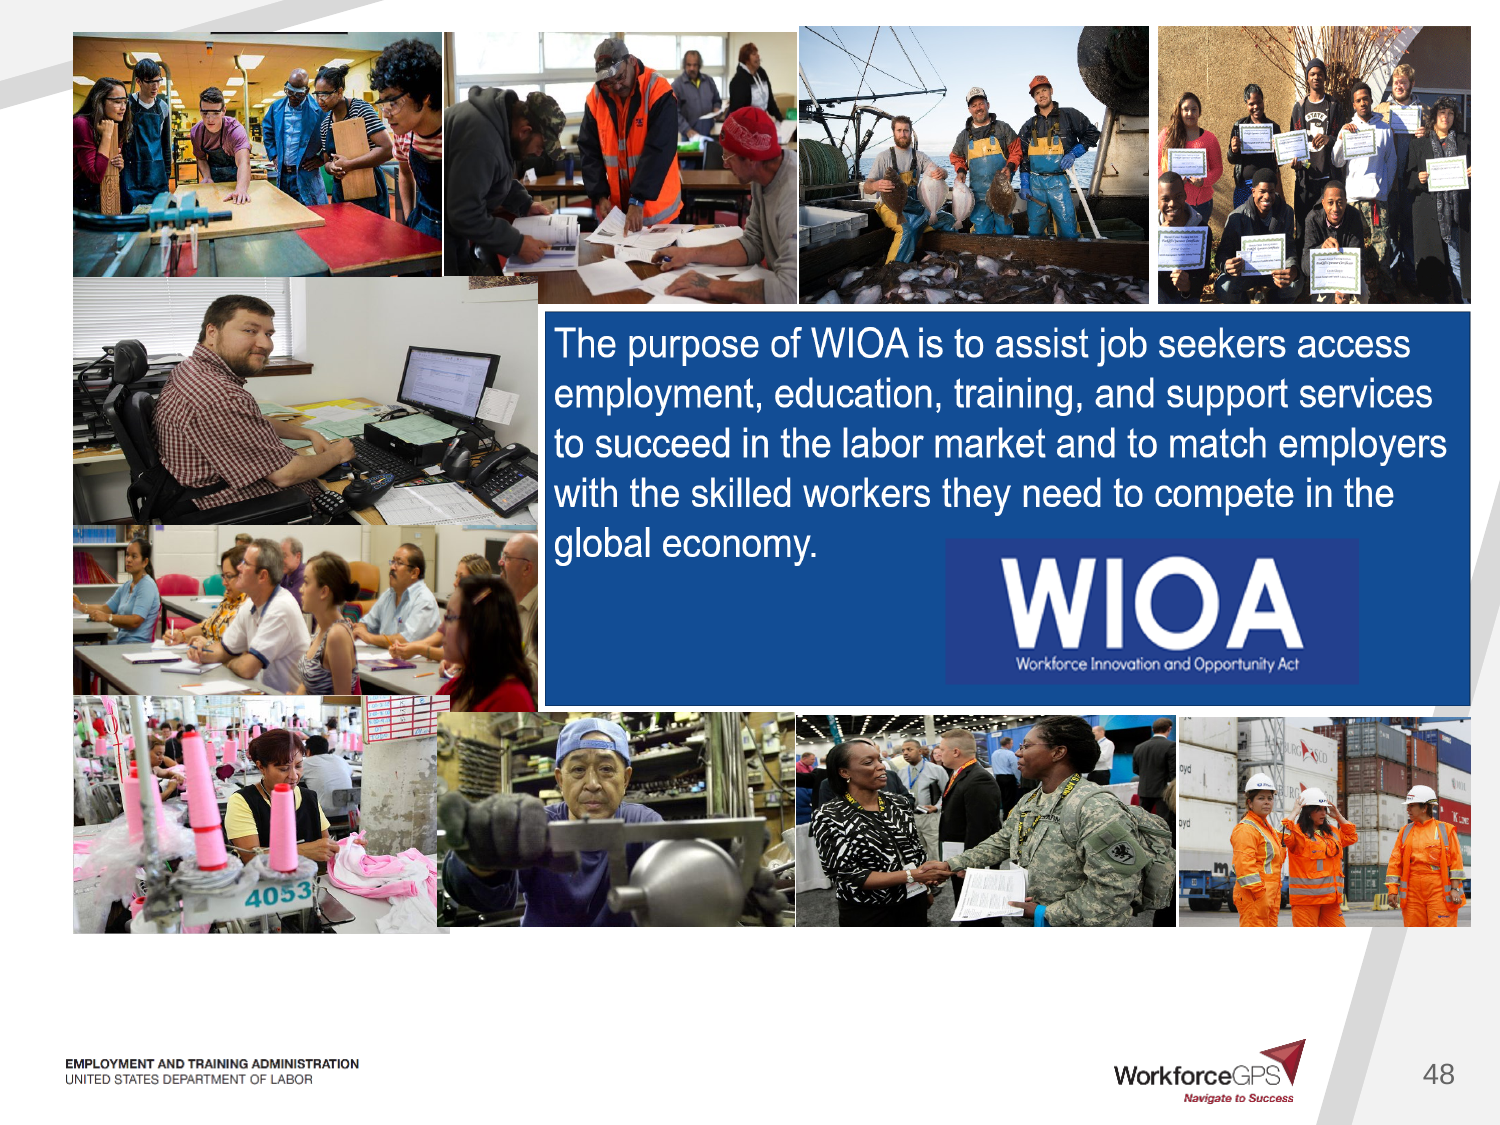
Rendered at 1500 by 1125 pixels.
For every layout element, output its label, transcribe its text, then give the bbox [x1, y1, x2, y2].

picture [1179, 717, 1471, 927]
picture [1112, 1038, 1308, 1105]
picture [73, 26, 1480, 934]
picture [796, 715, 1176, 927]
slide_number 48 [1260, 1042, 1471, 1103]
picture [59, 1053, 370, 1092]
